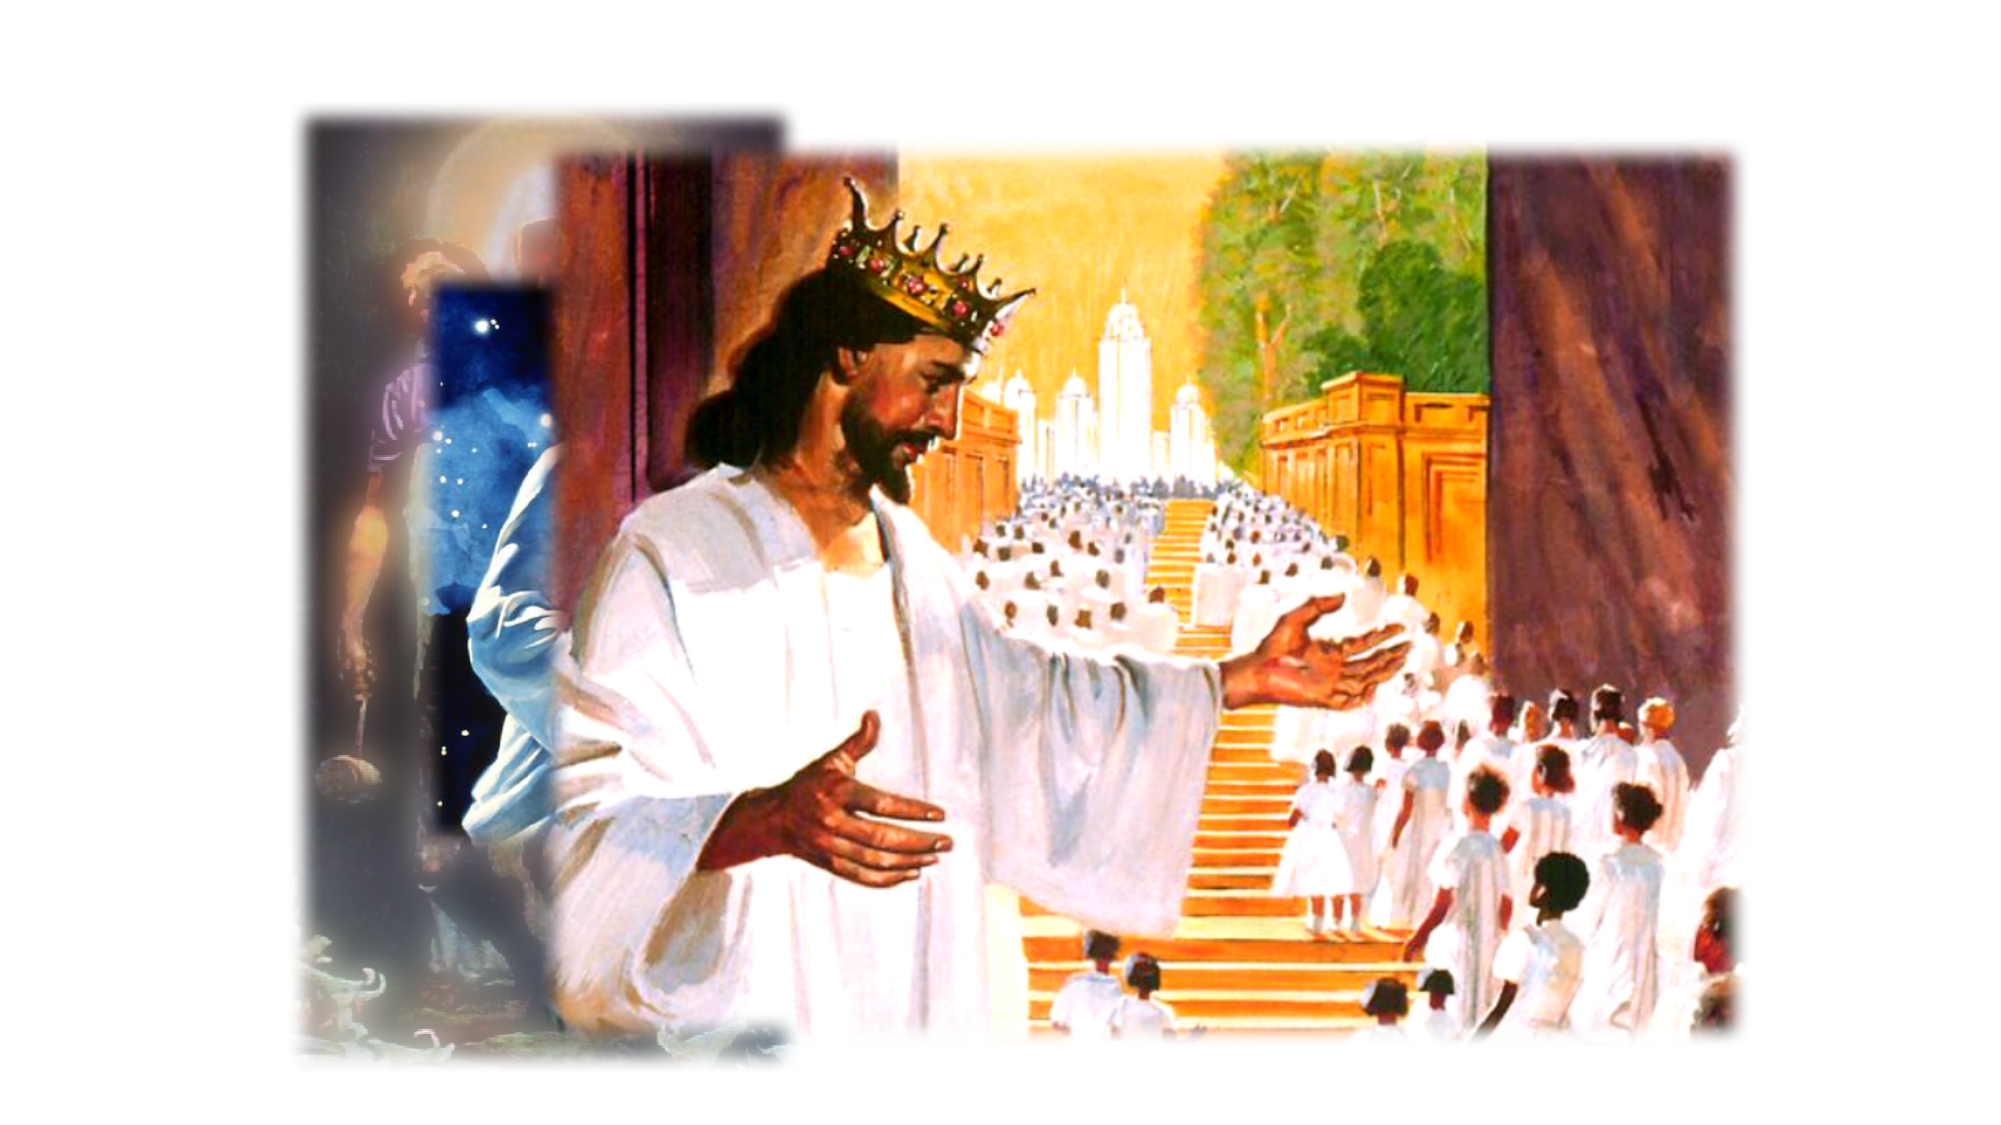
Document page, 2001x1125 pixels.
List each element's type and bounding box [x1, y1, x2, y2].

picture [287, 99, 1751, 1076]
